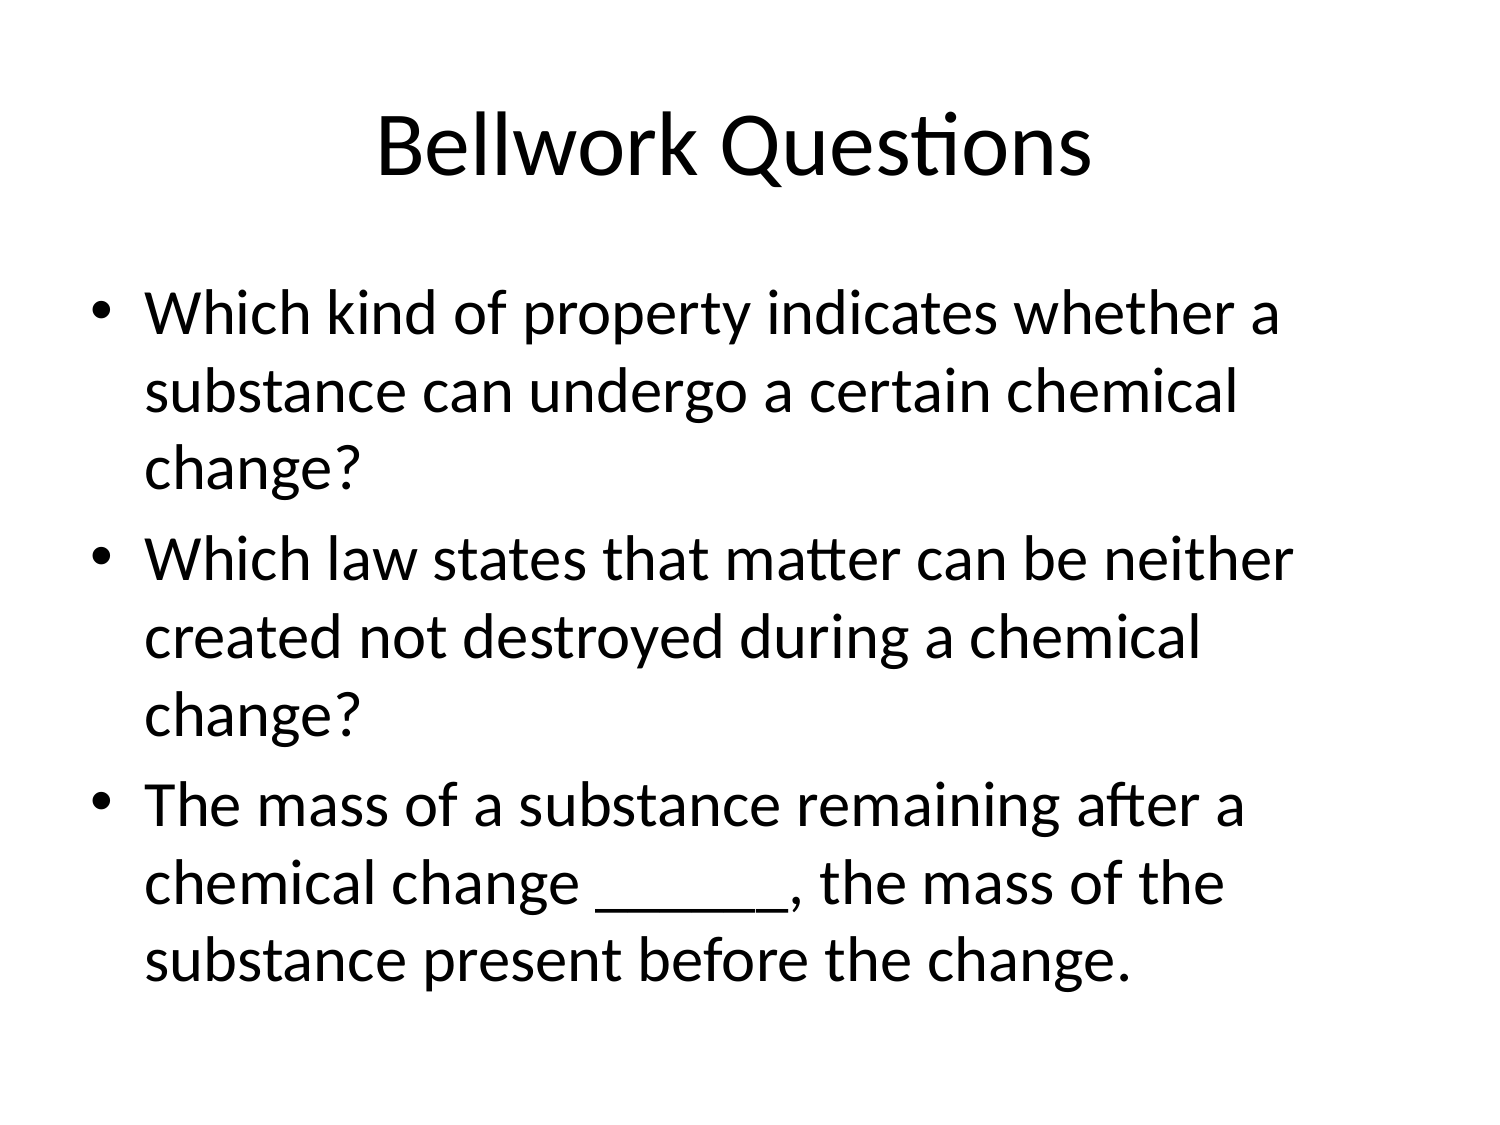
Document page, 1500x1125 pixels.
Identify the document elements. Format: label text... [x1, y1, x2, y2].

title Bellwork Questions [75, 45, 1425, 233]
list Which kind of property indicates whether a substance can undergo a certain chemical change? Which law states that matter can be neither created not destroyed during a chemical change? The mass of a substance remaining after a chemical change ______, the mass of the substance present before the change. [75, 262, 1425, 1005]
